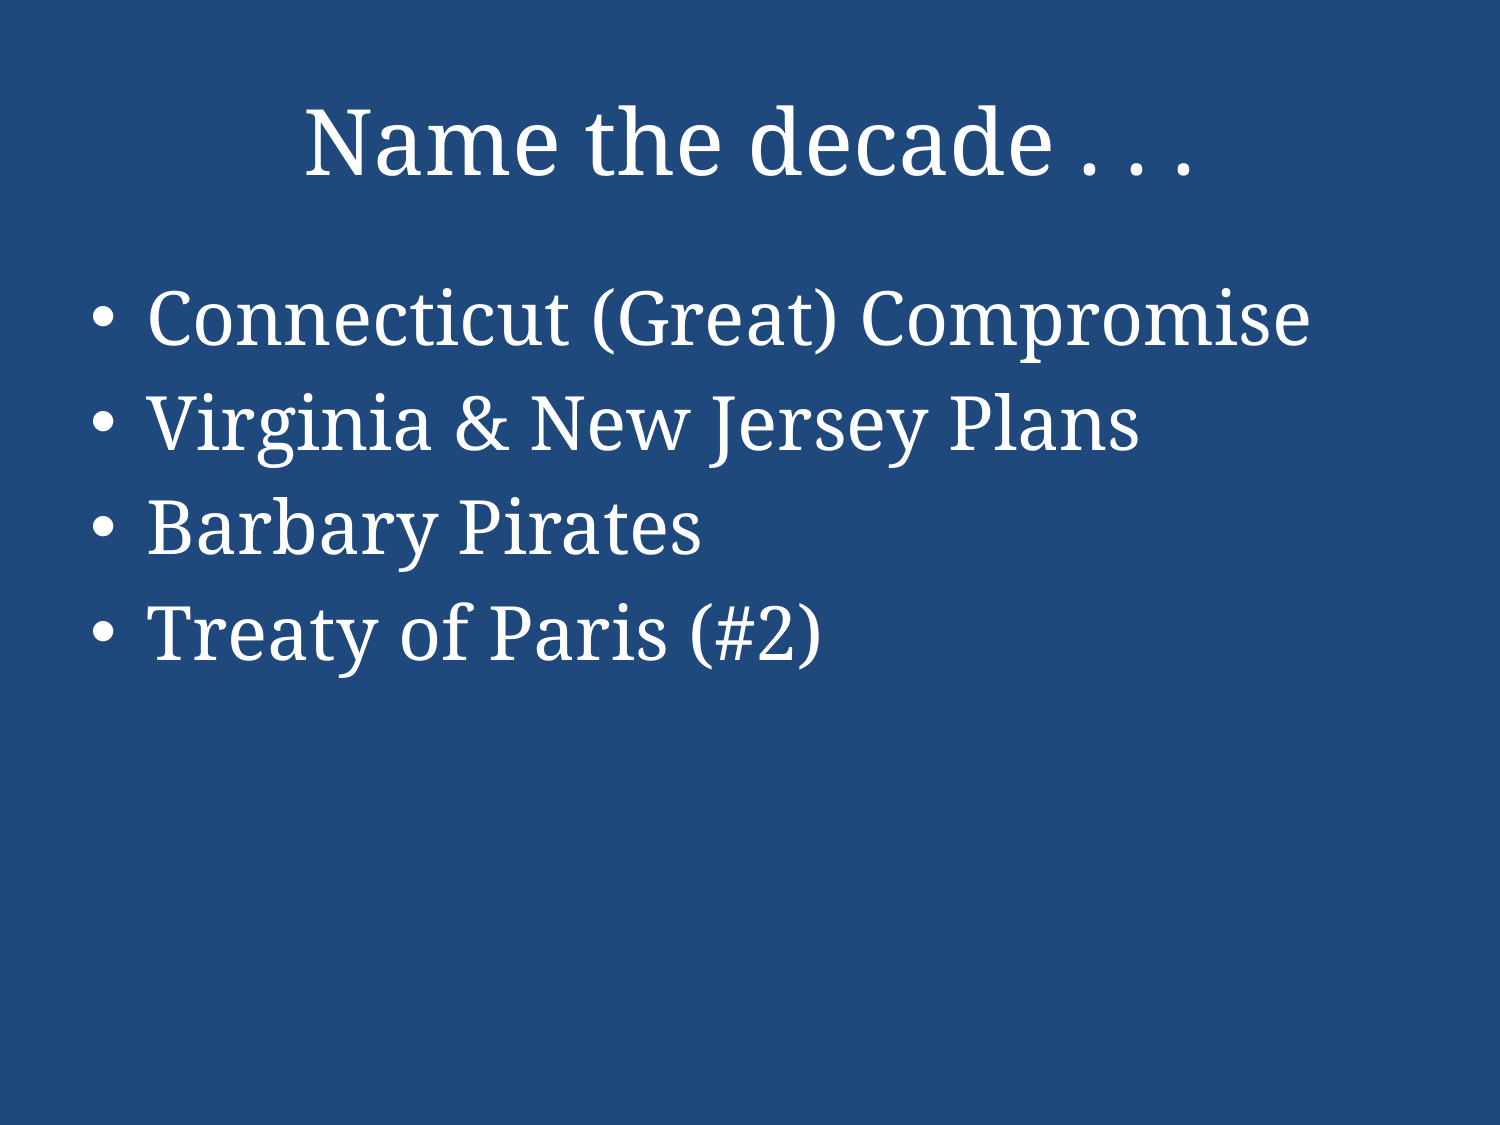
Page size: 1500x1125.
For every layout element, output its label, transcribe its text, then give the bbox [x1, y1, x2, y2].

title Name the decade . . . [75, 45, 1425, 233]
list Connecticut (Great) Compromise Virginia & New Jersey Plans Barbary Pirates Treaty of Paris (#2) [75, 262, 1425, 1005]
